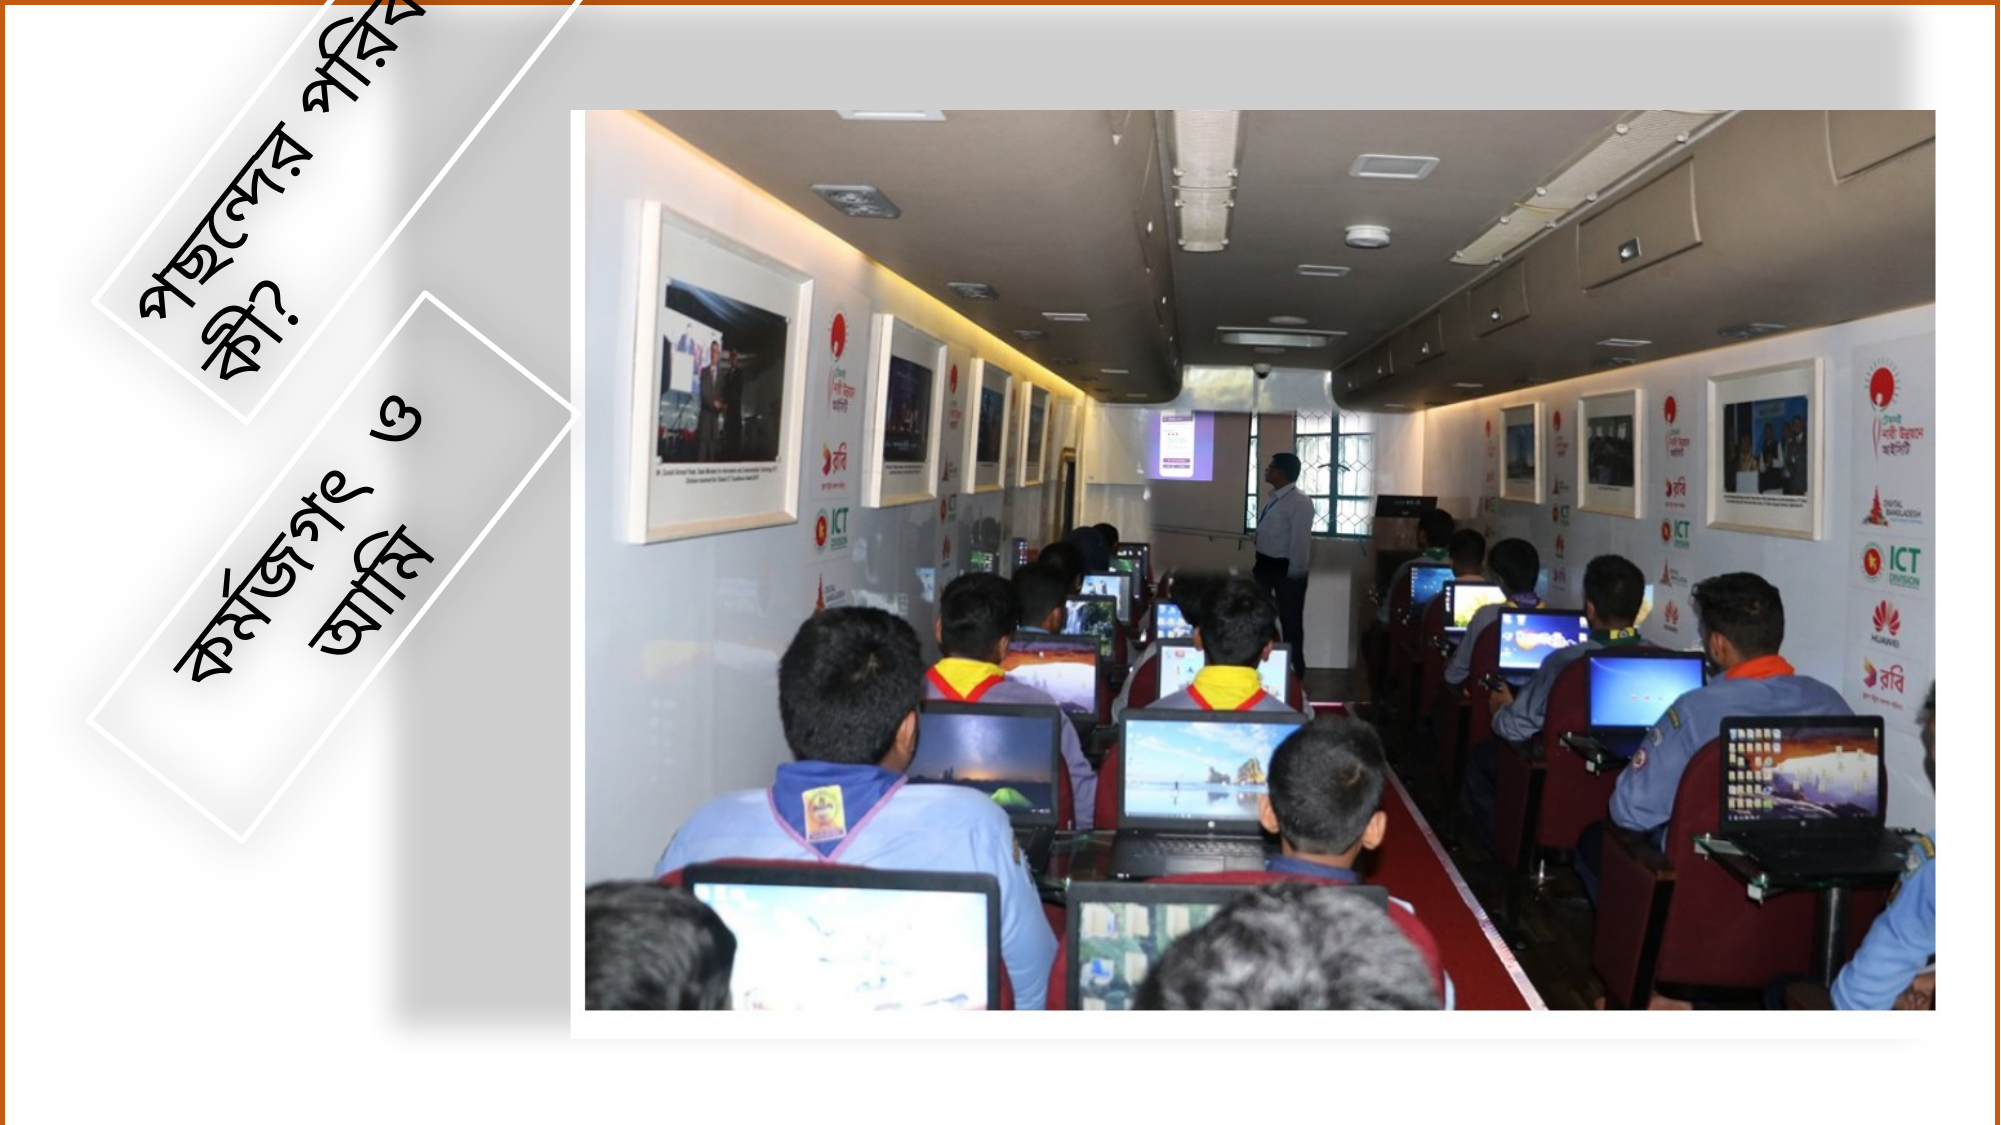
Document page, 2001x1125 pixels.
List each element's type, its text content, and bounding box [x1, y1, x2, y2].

picture [570, 110, 1953, 1039]
text_box [0, 0, 2000, 1125]
text_box কর্মজগৎ ও আমি [88, 293, 570, 842]
text_box পছন্দের পরিবর্তন কী? [93, 0, 580, 423]
